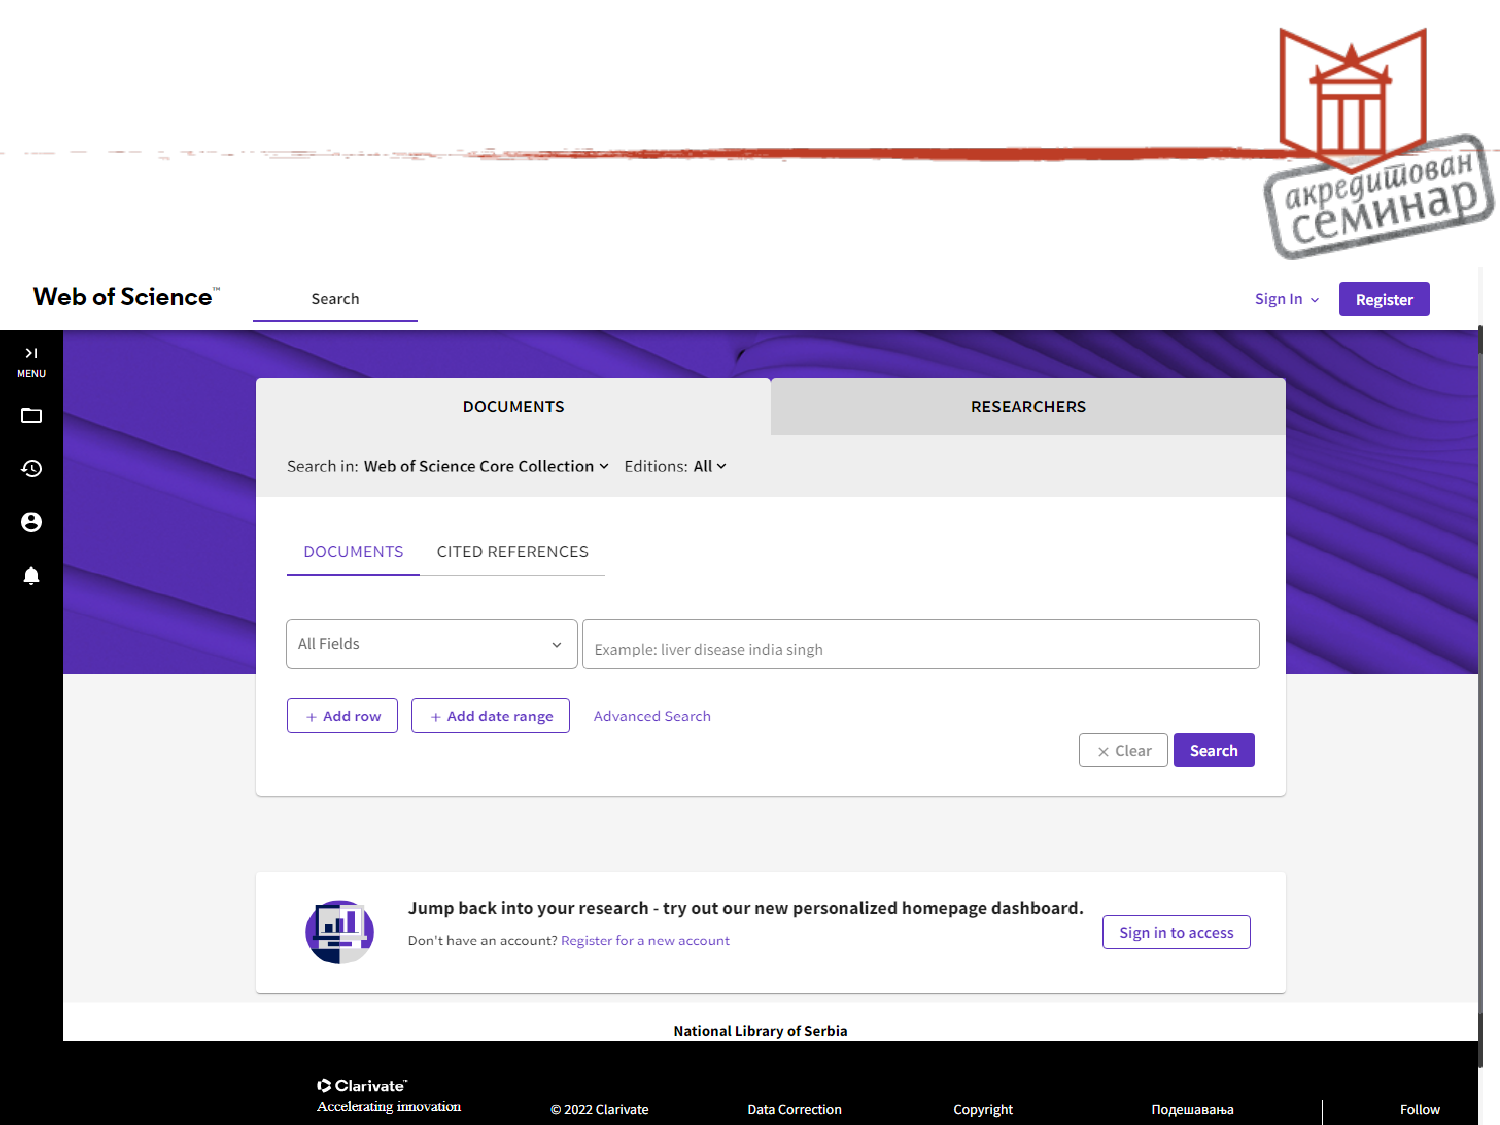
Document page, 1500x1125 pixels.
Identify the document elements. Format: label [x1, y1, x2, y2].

list [0, 266, 1483, 1125]
picture [0, 0, 1500, 1125]
